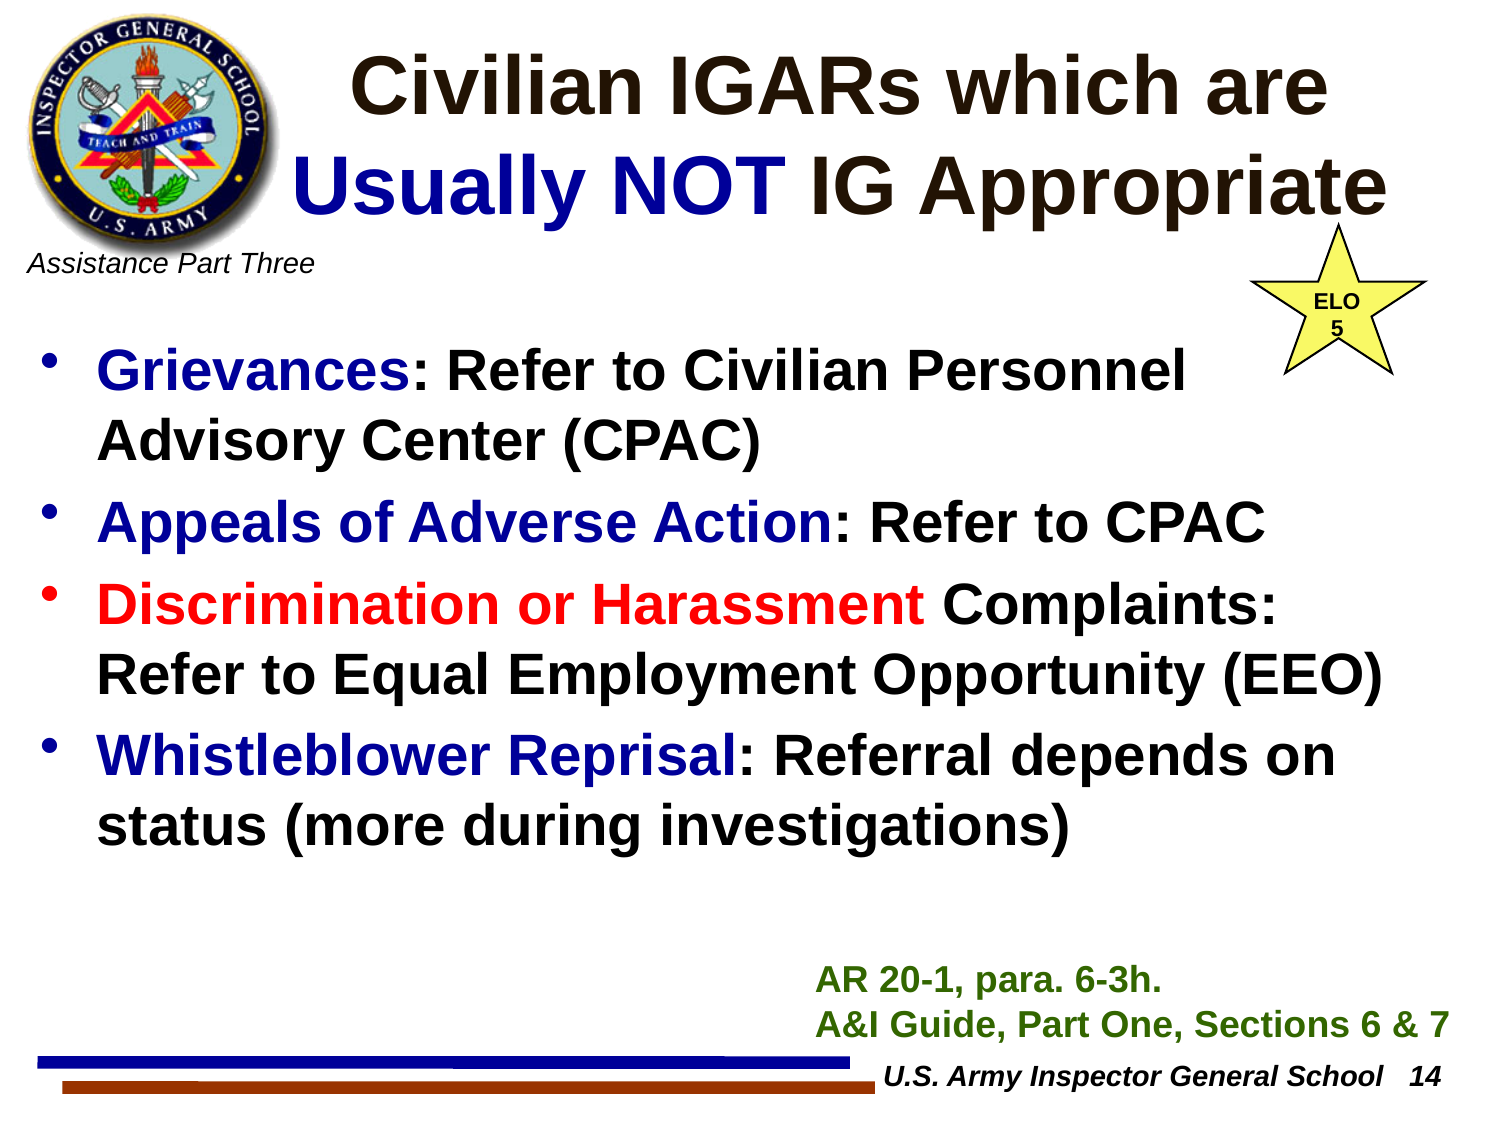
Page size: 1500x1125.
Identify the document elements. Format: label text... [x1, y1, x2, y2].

picture [183, 255, 193, 262]
footer U.S. Army Inspector General School 14 [824, 1049, 1500, 1125]
text_box AR 20-1, para. 6-3h. A&I Guide, Part One, Sections 6 & 7 [799, 947, 1475, 1053]
picture [24, 12, 284, 262]
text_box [1251, 224, 1426, 374]
title Civilian IGARs which are Usually NOT IG Appropriate [224, 37, 1456, 226]
list Grievances: Refer to Civilian Personnel Advisory Center (CPAC) Appeals of Adverse Action: Refer to CPAC Discrimination or Harassment Complaints: Refer to Equal Employment Opportunity (EEO) Whistleblower Reprisal: Referral depends on status (more during investigations) [24, 324, 1426, 1051]
